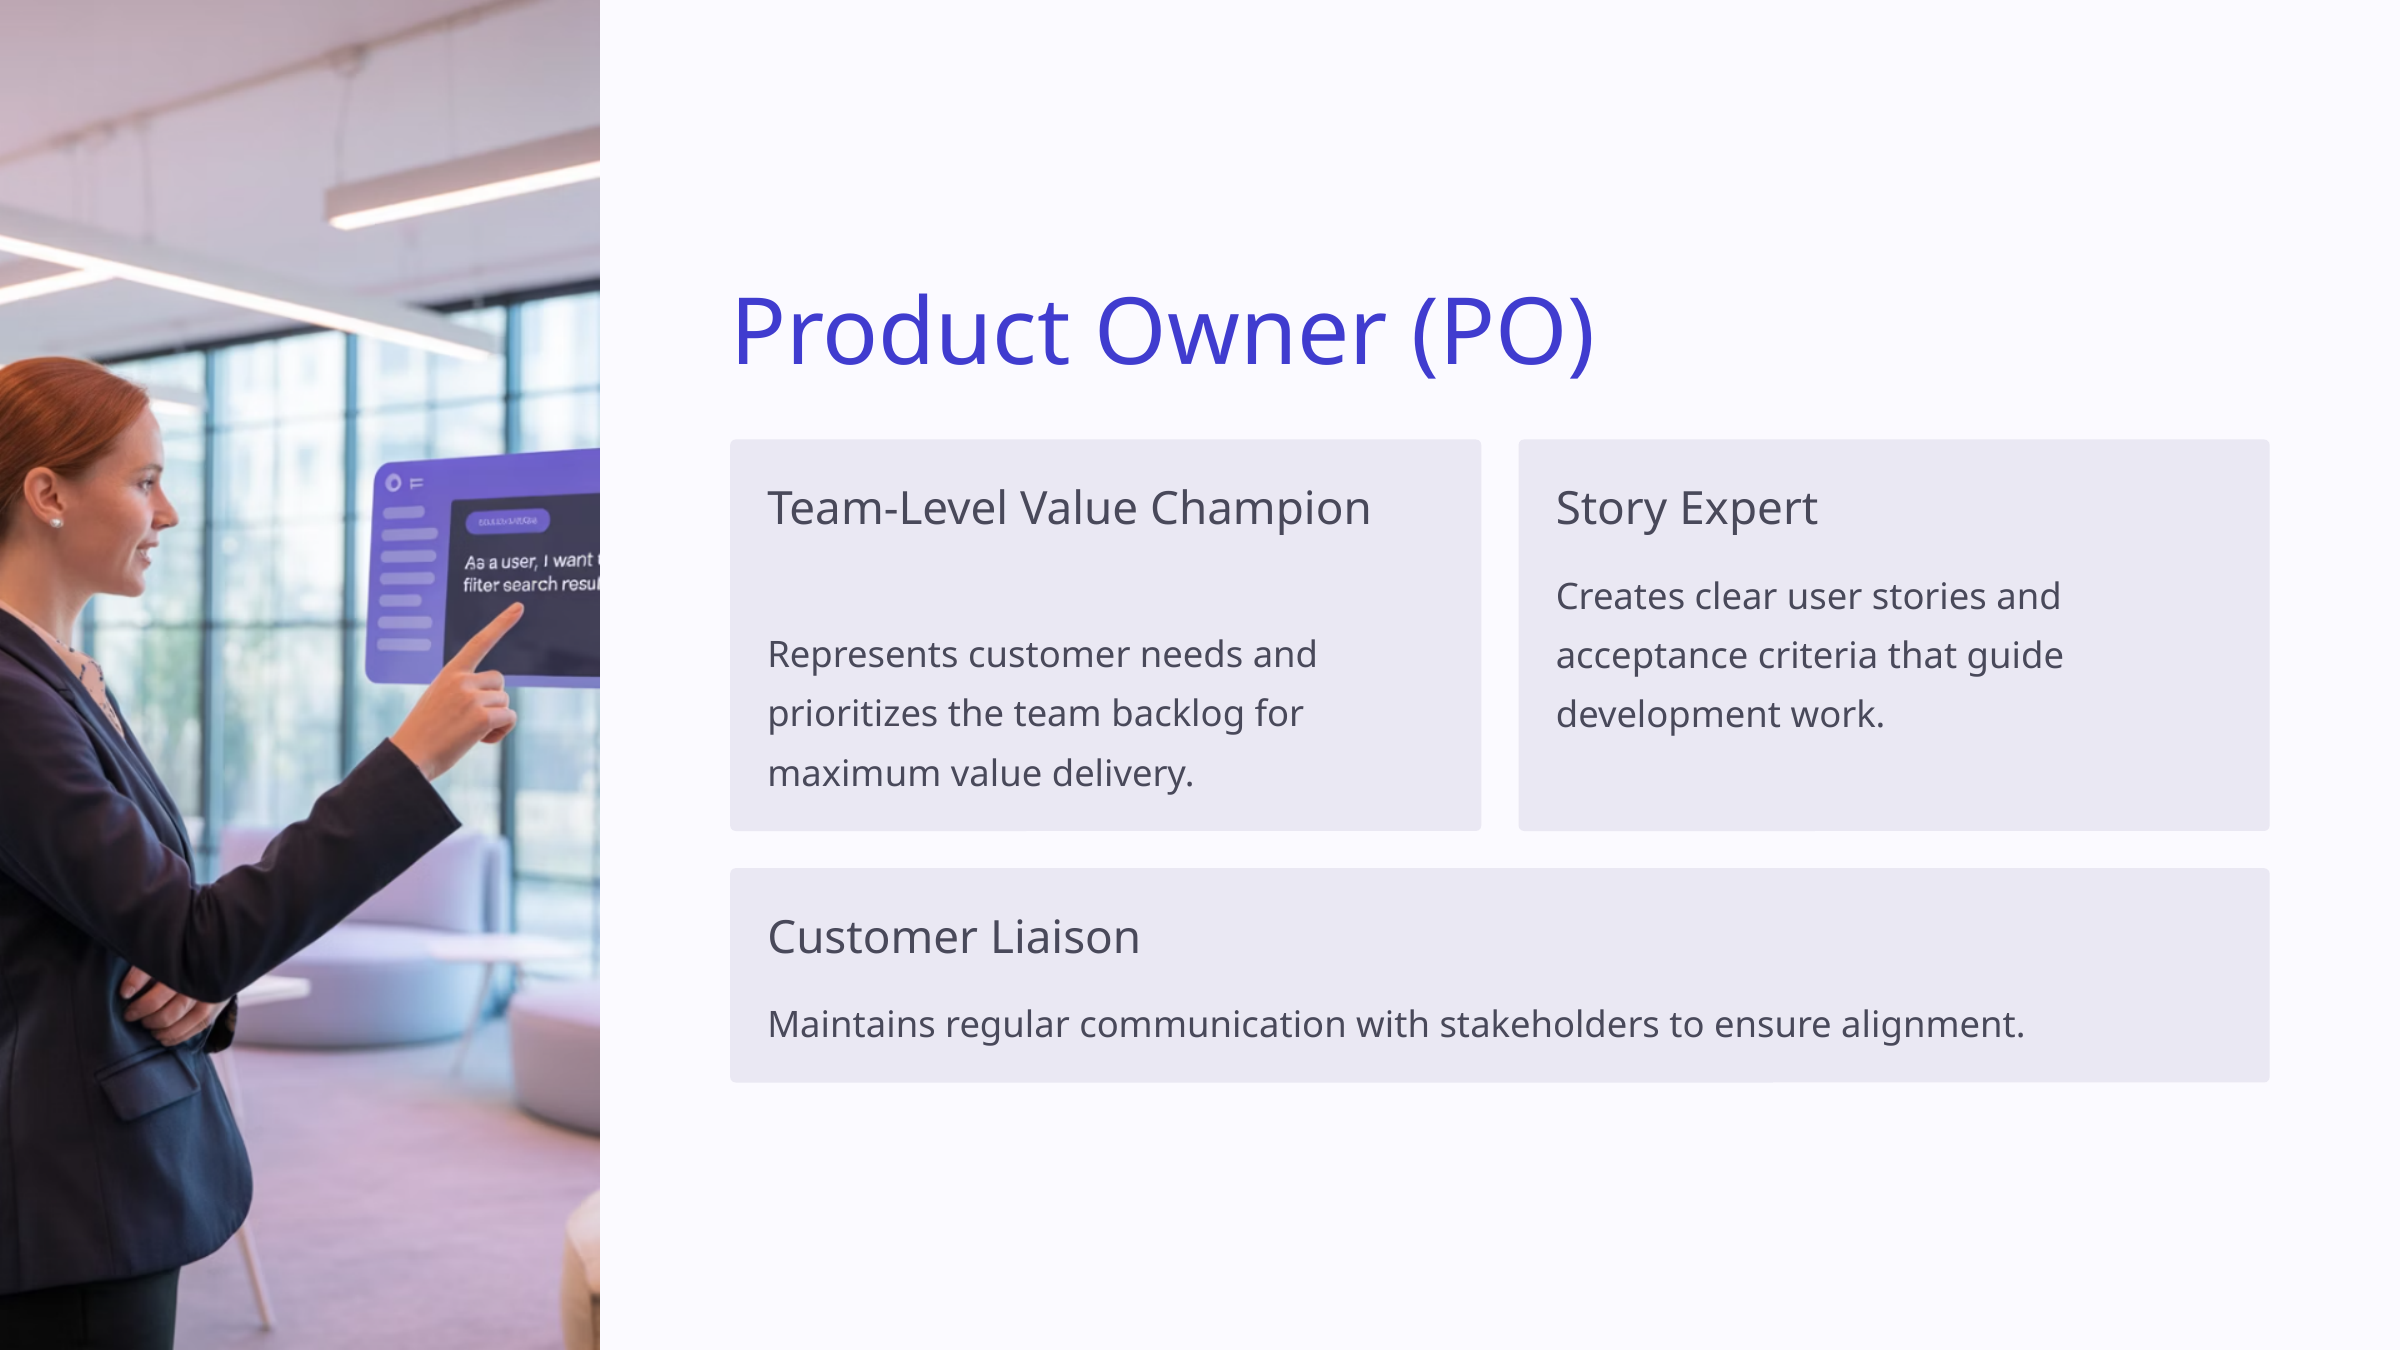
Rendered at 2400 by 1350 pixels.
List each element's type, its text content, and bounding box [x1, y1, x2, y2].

text_box Maintains regular communication with stakeholders to ensure alignment. [767, 985, 2233, 1046]
text_box [1518, 439, 2270, 832]
text_box Story Expert [1555, 476, 2021, 535]
text_box Product Owner (PO) [730, 267, 1700, 384]
text_box Team-Level Value Champion [767, 476, 1445, 593]
text_box Represents customer needs and prioritizes the team backlog for maximum value delivery. [767, 615, 1445, 794]
text_box [730, 868, 2270, 1083]
text_box Customer Liaison [767, 905, 1233, 964]
text_box [730, 439, 1482, 832]
picture [0, 0, 600, 1350]
text_box Creates clear user stories and acceptance criteria that guide development work. [1555, 557, 2233, 736]
